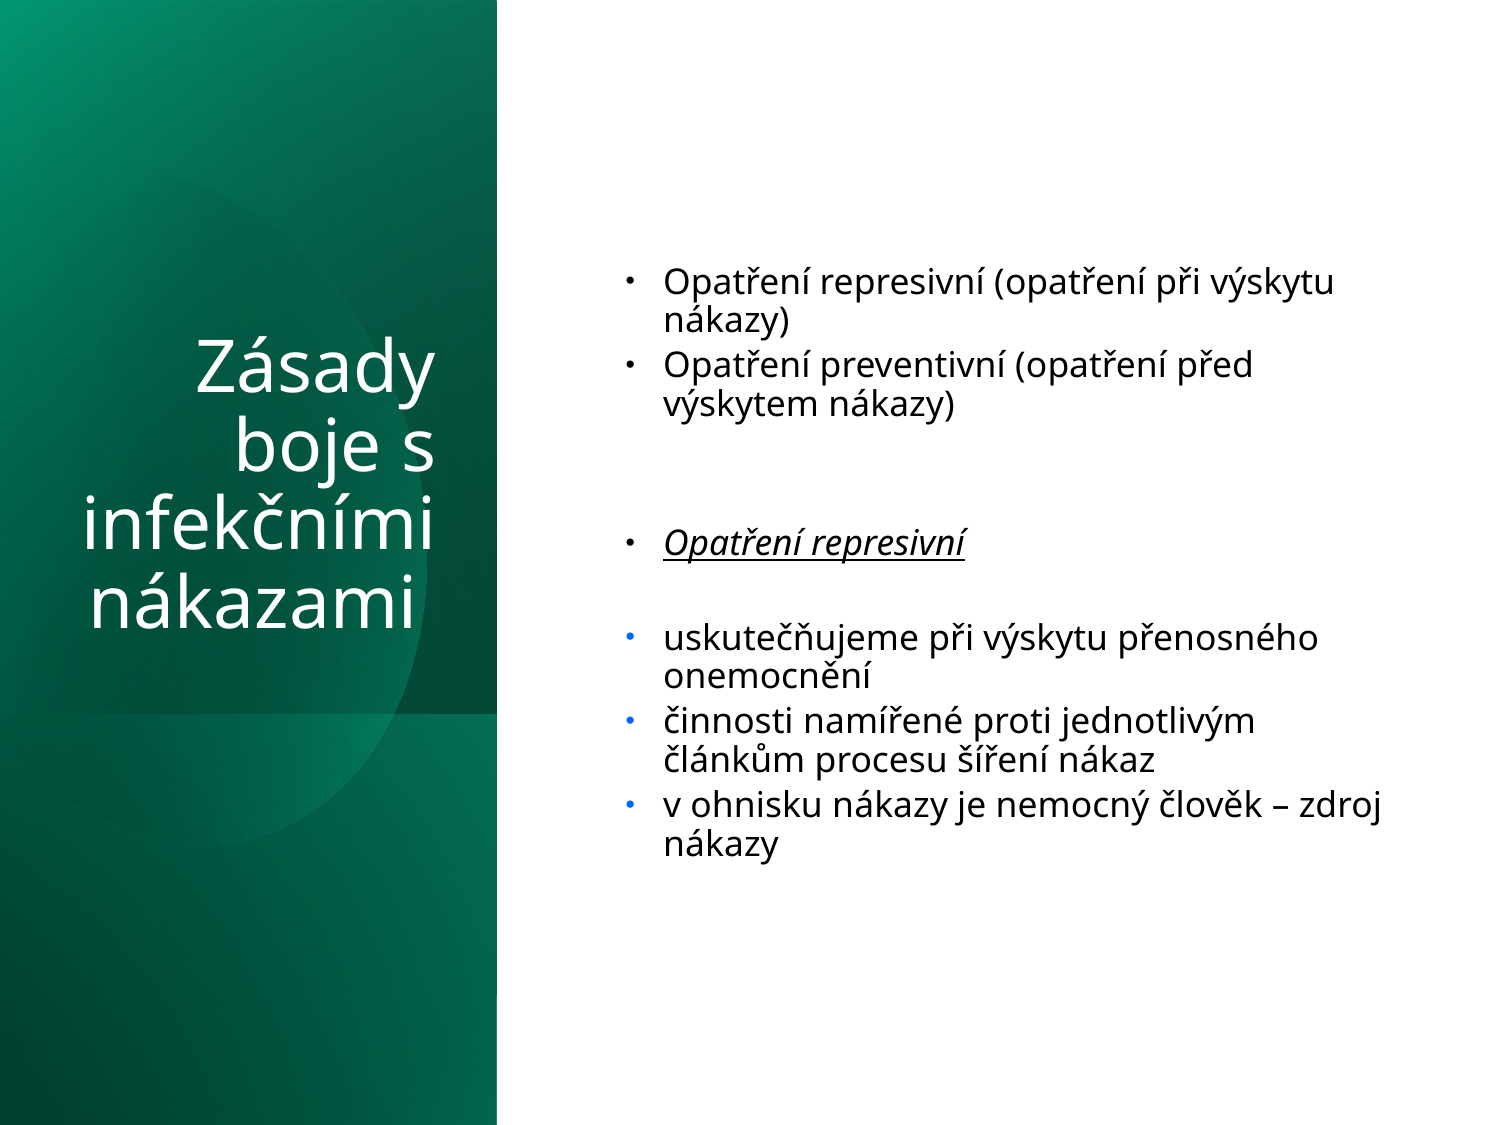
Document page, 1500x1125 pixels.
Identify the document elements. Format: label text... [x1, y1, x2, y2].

text_box [498, 0, 1500, 1125]
text_box Zásady boje s infekčními nákazami [57, 96, 452, 652]
text_box [0, 0, 498, 1124]
text_box Opatření represivní (opatření při výskytu nákazy) Opatření preventivní (opatření před výskytem nákazy) Opatření represivní uskutečňujeme při výskytu přenosného onemocnění činnosti namířené proti jednotlivým článkům procesu šíření nákaz v ohnisku nákazy je nemocný člověk – zdroj nákazy [591, 106, 1399, 1017]
